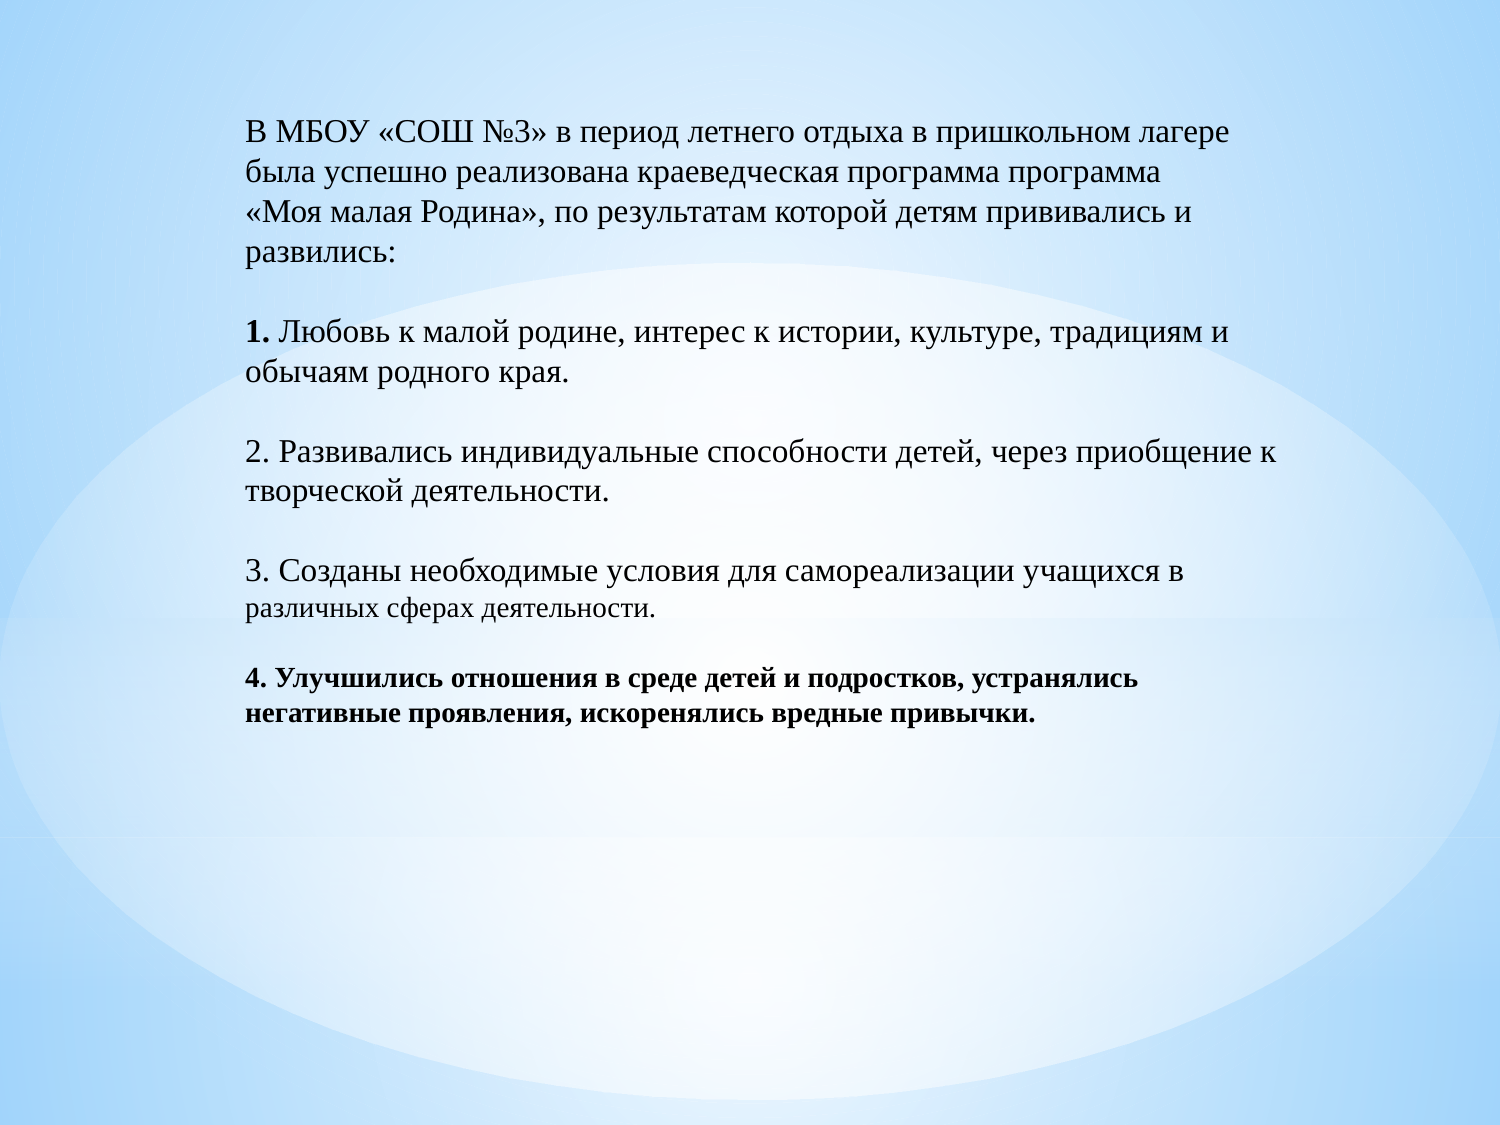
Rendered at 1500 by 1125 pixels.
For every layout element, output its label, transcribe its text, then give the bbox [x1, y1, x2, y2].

title В МБОУ «СОШ №3» в период летнего отдыха в пришкольном лагере была успешно реализована краеведческая программа программа «Моя малая Родина», по результатам которой детям прививались и развились: 1. Любовь к малой родине, интерес к истории, культуре, традициям и обычаям родного края. 2. Развивались индивидуальные способности детей, через приобщение к творческой деятельности. 3. Созданы необходимые условия для самореализации учащихся в различных сферах деятельности. 4. Улучшились отношения в среде детей и подростков, устранялись негативные проявления, искоренялись вредные привычки. [230, 101, 1299, 870]
